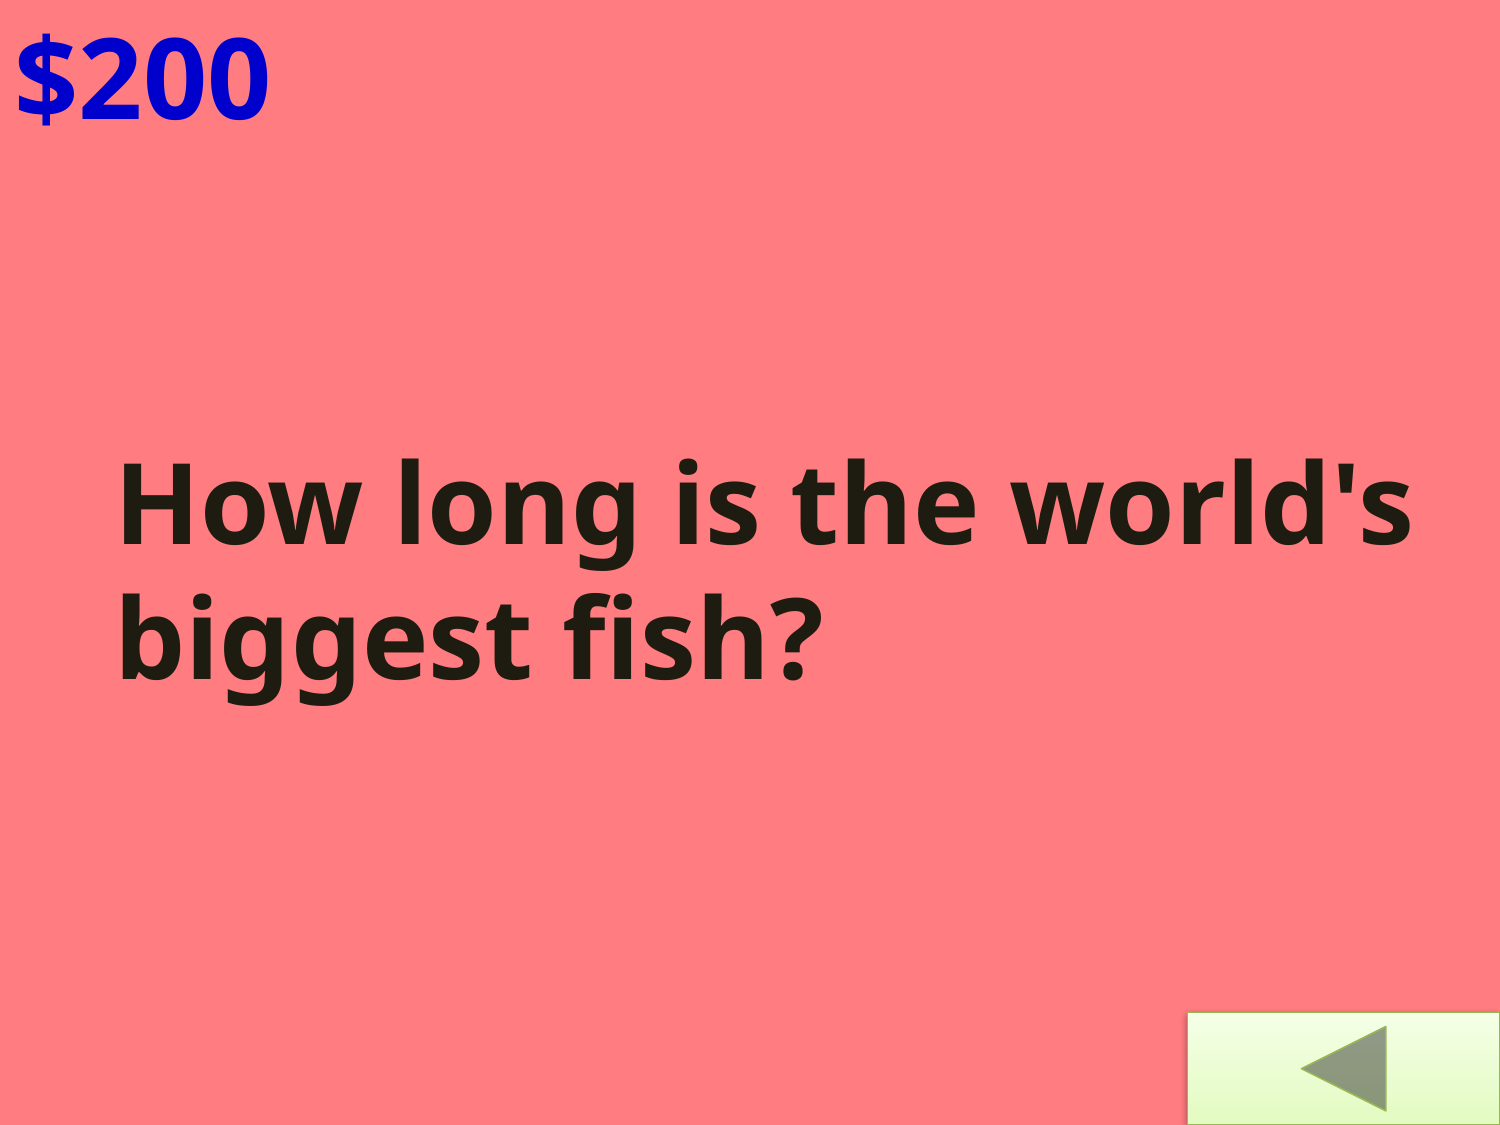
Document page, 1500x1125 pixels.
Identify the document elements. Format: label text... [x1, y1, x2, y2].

text_box [1187, 1012, 1500, 1125]
text_box $200 [0, 0, 1425, 150]
text_box How long is the world's biggest fish? [99, 424, 1500, 710]
